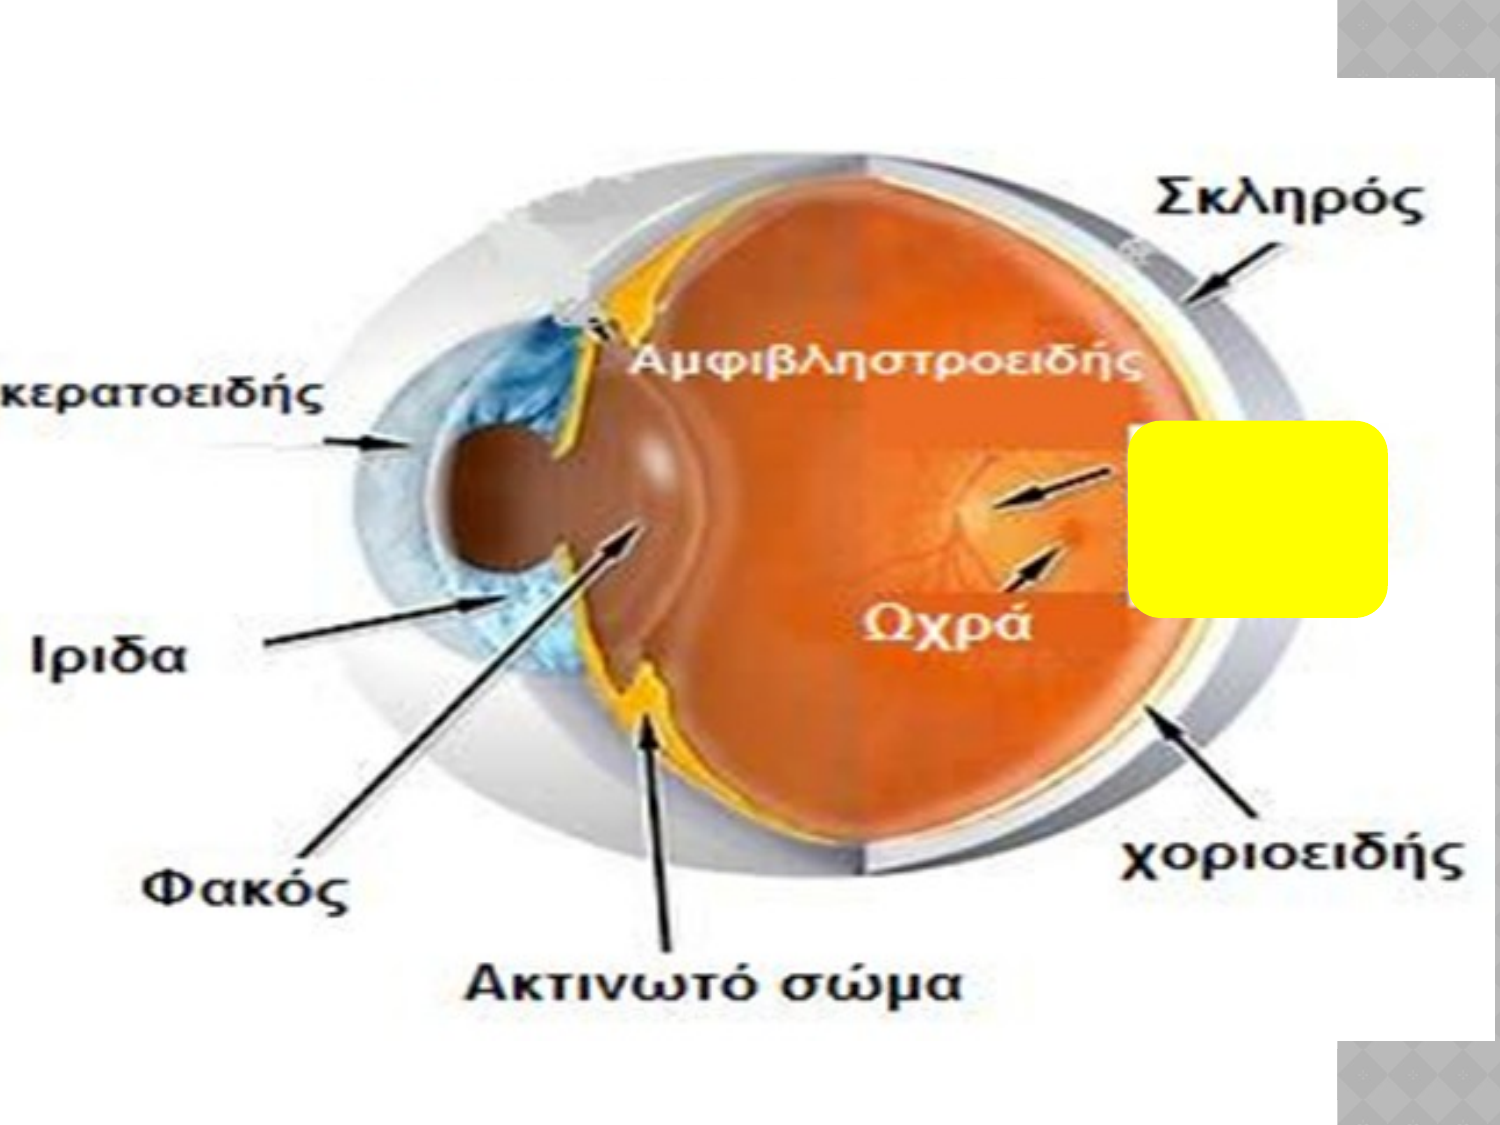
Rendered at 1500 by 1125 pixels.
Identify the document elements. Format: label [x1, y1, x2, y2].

picture [0, 77, 1496, 1042]
